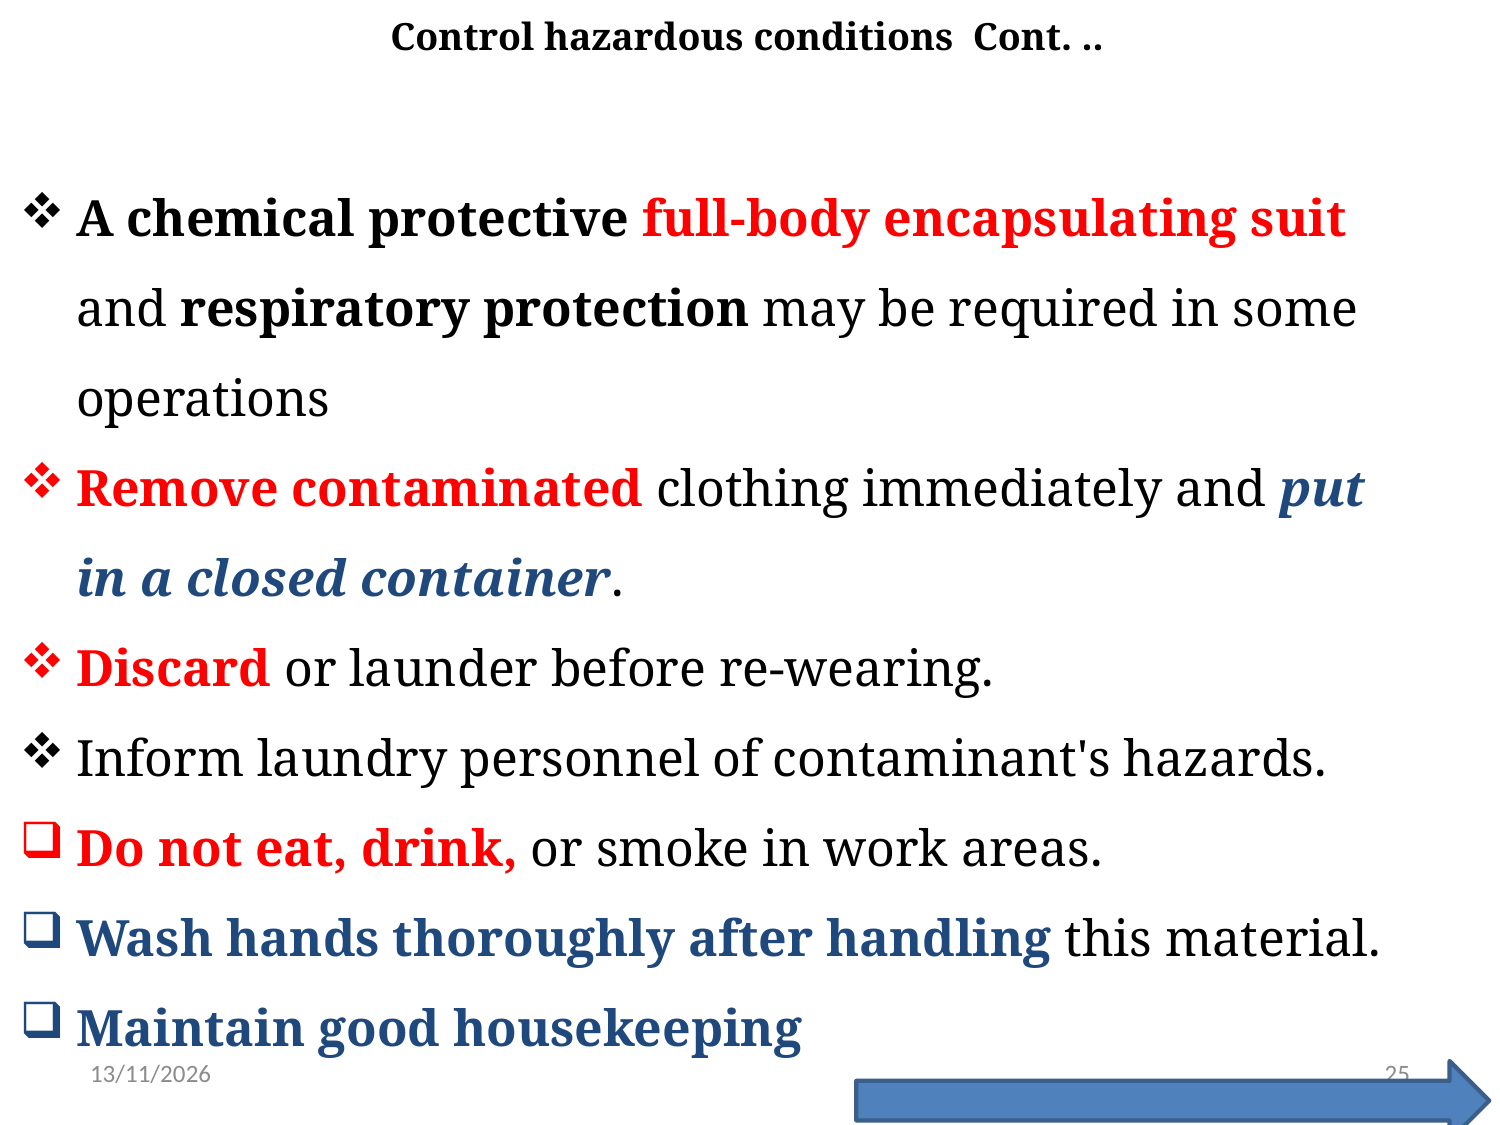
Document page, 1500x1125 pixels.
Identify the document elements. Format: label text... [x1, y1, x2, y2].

slide_number 25 [1074, 1042, 1425, 1103]
text_box Control hazardous conditions Cont. .. [375, 5, 1119, 66]
text_box [854, 1058, 1492, 1125]
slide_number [75, 1042, 425, 1103]
text_box A chemical protective full-body encapsulating suit and respiratory protection may be required in some operations Remove contaminated clothing immediately and put in a closed container. Discard or launder before re-wearing. Inform laundry personnel of contaminant's hazards. Do not eat, drink, or smoke in work areas. Wash hands thoroughly after handling this material. Maintain good housekeeping [5, 148, 1425, 1064]
